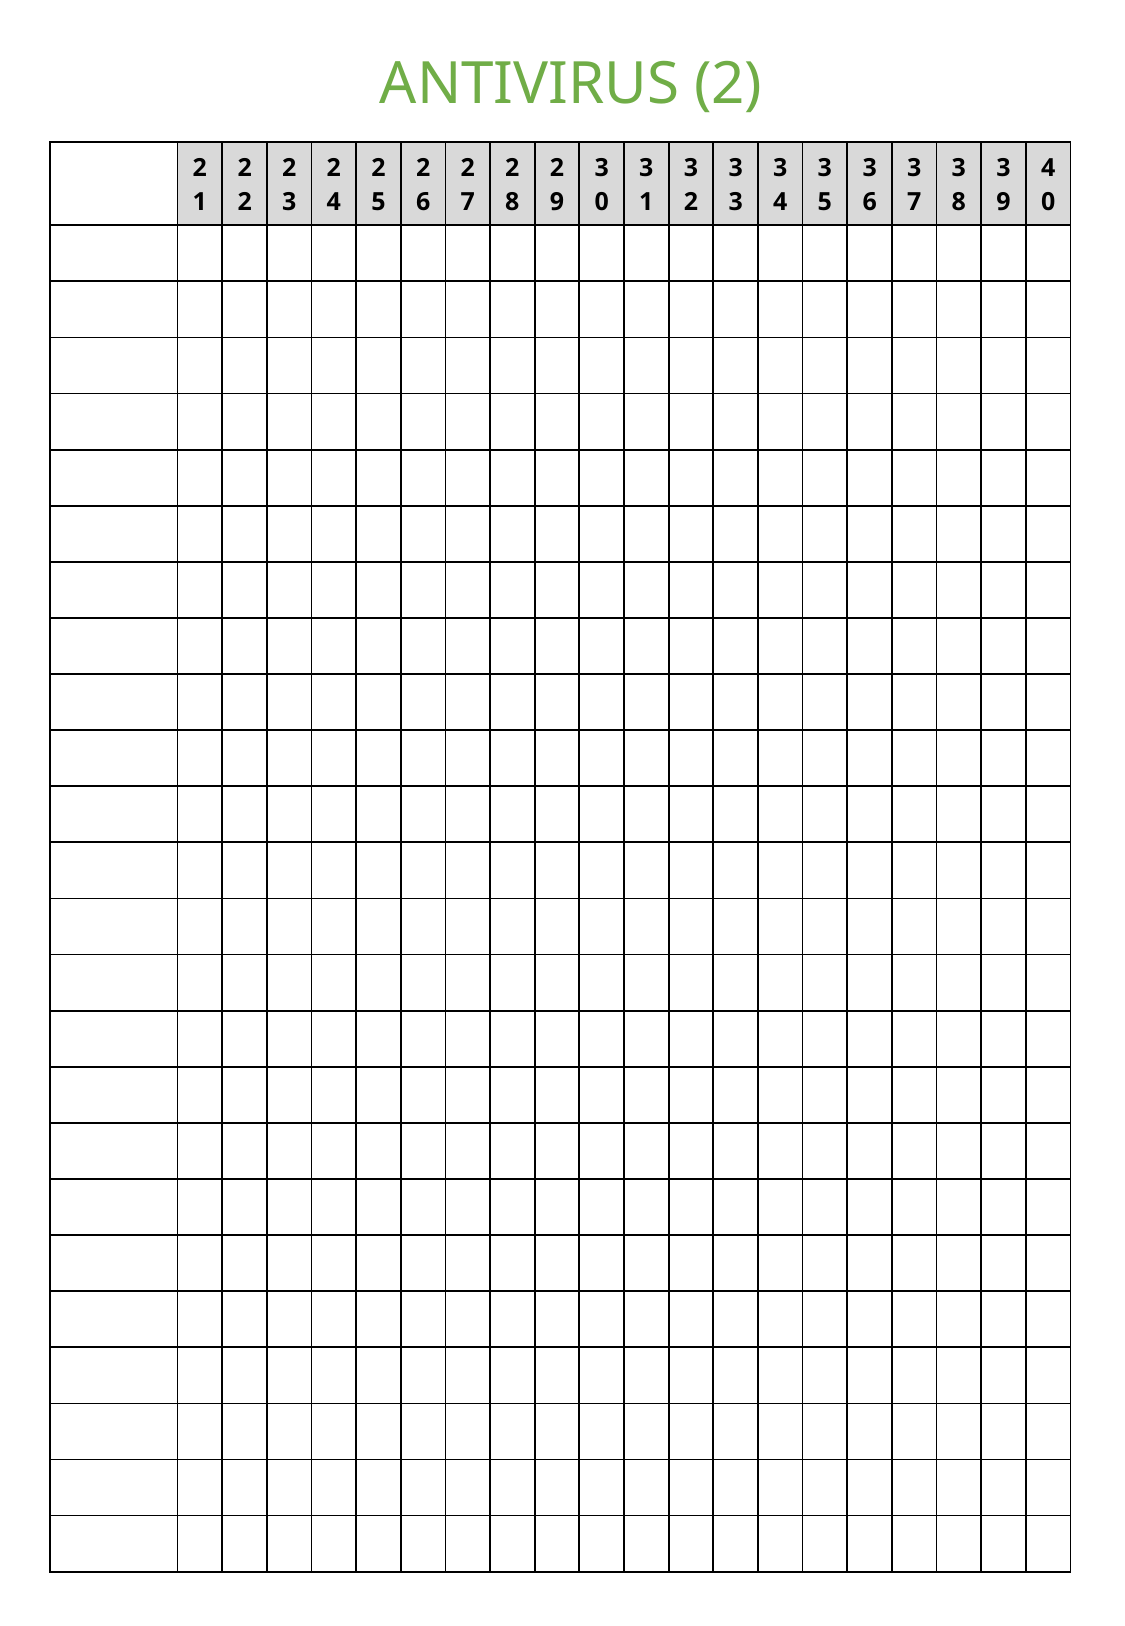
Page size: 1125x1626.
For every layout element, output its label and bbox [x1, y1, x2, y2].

table_cell [1027, 282, 1070, 337]
table_cell [937, 1516, 980, 1571]
table_cell [446, 675, 489, 729]
table_cell [625, 1124, 668, 1178]
table_cell [357, 1460, 400, 1515]
table_cell [178, 1180, 221, 1234]
table_cell [223, 563, 266, 617]
table_cell [312, 1404, 355, 1459]
table_cell [670, 1292, 712, 1346]
table_cell [536, 1236, 578, 1290]
table_header [312, 143, 355, 224]
table_cell [312, 675, 355, 729]
table_cell [402, 563, 445, 617]
table_cell [580, 1236, 623, 1290]
table_cell [357, 1404, 400, 1459]
table_header [937, 143, 980, 224]
table_cell [982, 507, 1025, 561]
table_header [848, 143, 891, 224]
table_cell [357, 619, 400, 673]
table_header [759, 143, 802, 224]
table_cell [714, 1124, 757, 1178]
table_cell [178, 1012, 221, 1066]
table_cell [714, 899, 757, 954]
table_cell [357, 1124, 400, 1178]
table_cell [893, 1124, 936, 1178]
table_cell [223, 899, 266, 954]
table_cell [51, 1348, 177, 1403]
table_cell [51, 1012, 177, 1066]
table_cell [893, 1404, 936, 1459]
table_cell [536, 1292, 578, 1346]
table_cell [893, 843, 936, 898]
table_cell [759, 1348, 802, 1403]
table_cell [446, 1516, 489, 1571]
table_cell [625, 731, 668, 785]
table_cell [848, 731, 891, 785]
table_cell [402, 226, 445, 280]
table_cell [51, 563, 177, 617]
table_cell [625, 1180, 668, 1234]
table_cell [803, 619, 846, 673]
table_cell [446, 1348, 489, 1403]
table_cell [312, 451, 355, 505]
table_cell [670, 1068, 712, 1122]
table_cell [1027, 955, 1070, 1010]
table_cell [714, 843, 757, 898]
table_cell [580, 1348, 623, 1403]
table_cell [402, 1516, 445, 1571]
table_cell [1027, 1292, 1070, 1346]
table_cell [848, 1404, 891, 1459]
table_cell [268, 899, 311, 954]
table_cell [402, 619, 445, 673]
table_cell [937, 1012, 980, 1066]
table_cell [446, 1068, 489, 1122]
table_cell [178, 507, 221, 561]
table_cell [1027, 563, 1070, 617]
table_cell [982, 1460, 1025, 1515]
table_cell [625, 1404, 668, 1459]
table_cell [803, 1404, 846, 1459]
table_cell [803, 955, 846, 1010]
table_cell [1027, 338, 1070, 393]
table_header [1027, 143, 1070, 224]
table_cell [714, 1460, 757, 1515]
table_cell [848, 226, 891, 280]
table_cell [982, 282, 1025, 337]
table_header [178, 143, 221, 224]
table_cell [937, 1292, 980, 1346]
table_cell [714, 1516, 757, 1571]
table_cell [178, 955, 221, 1010]
table_cell [357, 226, 400, 280]
table_cell [670, 451, 712, 505]
table_cell [223, 1460, 266, 1515]
table_cell [803, 1068, 846, 1122]
table_cell [893, 787, 936, 841]
table_cell [536, 1404, 578, 1459]
table_cell [178, 619, 221, 673]
table_cell [491, 731, 534, 785]
table_cell [714, 451, 757, 505]
table_cell [536, 619, 578, 673]
table_cell [848, 899, 891, 954]
table_cell [893, 394, 936, 449]
table_cell [670, 226, 712, 280]
table_cell [178, 1404, 221, 1459]
table_cell [848, 338, 891, 393]
table_cell [937, 787, 980, 841]
table_cell [759, 619, 802, 673]
table_cell [803, 338, 846, 393]
table_cell [580, 787, 623, 841]
table_cell [937, 1124, 980, 1178]
table_cell [357, 899, 400, 954]
table_cell [446, 1292, 489, 1346]
table_cell [937, 619, 980, 673]
table_cell [178, 394, 221, 449]
table_cell [536, 843, 578, 898]
table_cell [893, 451, 936, 505]
table_cell [803, 1012, 846, 1066]
table_cell [803, 563, 846, 617]
table_cell [759, 1180, 802, 1234]
table_cell [848, 619, 891, 673]
table_cell [178, 787, 221, 841]
table_cell [714, 1180, 757, 1234]
table_cell [357, 338, 400, 393]
table_header [268, 143, 311, 224]
table_cell [803, 394, 846, 449]
table_cell [580, 955, 623, 1010]
table_cell [178, 1516, 221, 1571]
table_cell [670, 899, 712, 954]
table_cell [625, 282, 668, 337]
table_cell [803, 1180, 846, 1234]
table_cell [268, 282, 311, 337]
table_cell [848, 1180, 891, 1234]
table_cell [357, 1068, 400, 1122]
table_cell [312, 1292, 355, 1346]
table_cell [51, 955, 177, 1010]
table_cell [937, 1236, 980, 1290]
table_cell [402, 1348, 445, 1403]
table_cell [357, 1348, 400, 1403]
table_cell [803, 1460, 846, 1515]
table_cell [268, 1124, 311, 1178]
table_cell [670, 563, 712, 617]
table_cell [223, 675, 266, 729]
table_cell [178, 338, 221, 393]
table_cell [178, 899, 221, 954]
table_cell [759, 563, 802, 617]
table_cell [580, 619, 623, 673]
table_cell [982, 619, 1025, 673]
table_cell [625, 899, 668, 954]
table_cell [893, 1460, 936, 1515]
table_cell [402, 731, 445, 785]
table_cell [402, 1292, 445, 1346]
table_cell [312, 1460, 355, 1515]
table_cell [536, 563, 578, 617]
table_cell [51, 1404, 177, 1459]
table_cell [937, 282, 980, 337]
table_cell [536, 451, 578, 505]
table_cell [982, 1236, 1025, 1290]
table_cell [848, 507, 891, 561]
table_cell [536, 1348, 578, 1403]
table_cell [893, 619, 936, 673]
table_cell [268, 1460, 311, 1515]
table_cell [803, 282, 846, 337]
table_cell [893, 282, 936, 337]
table_cell [268, 955, 311, 1010]
table_cell [982, 1124, 1025, 1178]
table_cell [580, 1124, 623, 1178]
table_cell [446, 1460, 489, 1515]
table_cell [178, 1348, 221, 1403]
table_cell [357, 843, 400, 898]
table_cell [491, 1236, 534, 1290]
table_cell [223, 282, 266, 337]
table_cell [670, 731, 712, 785]
table_cell [937, 1180, 980, 1234]
table_cell [312, 1236, 355, 1290]
table_cell [982, 899, 1025, 954]
table_cell [223, 394, 266, 449]
table_cell [937, 955, 980, 1010]
table_header [402, 143, 445, 224]
table_cell [982, 731, 1025, 785]
table_cell [51, 1236, 177, 1290]
table_cell [803, 226, 846, 280]
table_cell [491, 1180, 534, 1234]
table_cell [759, 843, 802, 898]
table_cell [759, 675, 802, 729]
table_cell [714, 1292, 757, 1346]
table_cell [982, 1404, 1025, 1459]
table_cell [670, 1460, 712, 1515]
table_cell [803, 1236, 846, 1290]
table_cell [625, 394, 668, 449]
table_cell [446, 1180, 489, 1234]
table_cell [312, 787, 355, 841]
table_cell [536, 1180, 578, 1234]
table_cell [670, 394, 712, 449]
table_cell [268, 675, 311, 729]
table_cell [714, 1236, 757, 1290]
table_cell [893, 731, 936, 785]
table_cell [1027, 1124, 1070, 1178]
table_cell [937, 394, 980, 449]
table_cell [268, 1180, 311, 1234]
table_cell [848, 843, 891, 898]
table_cell [580, 899, 623, 954]
table_cell [491, 899, 534, 954]
table_cell [51, 1516, 177, 1571]
table_cell [51, 507, 177, 561]
table_cell [580, 843, 623, 898]
table_cell [178, 1124, 221, 1178]
table_cell [357, 451, 400, 505]
table_cell [312, 899, 355, 954]
table_cell [625, 1012, 668, 1066]
table_cell [491, 955, 534, 1010]
table_cell [982, 563, 1025, 617]
table_cell [625, 619, 668, 673]
table_cell [714, 1348, 757, 1403]
table_cell [178, 675, 221, 729]
table_cell [223, 1180, 266, 1234]
table_cell [491, 282, 534, 337]
table_cell [625, 507, 668, 561]
table_cell [937, 1460, 980, 1515]
table_cell [759, 955, 802, 1010]
table_cell [625, 563, 668, 617]
table_cell [268, 563, 311, 617]
table_cell [491, 563, 534, 617]
table_cell [1027, 1068, 1070, 1122]
table_cell [491, 1124, 534, 1178]
table_cell [312, 1124, 355, 1178]
table_cell [759, 1236, 802, 1290]
table_cell [803, 1292, 846, 1346]
table_cell [982, 451, 1025, 505]
table_cell [446, 338, 489, 393]
table_cell [580, 675, 623, 729]
table_cell [982, 1348, 1025, 1403]
table_cell [759, 1292, 802, 1346]
table_cell [446, 955, 489, 1010]
table_cell [937, 1068, 980, 1122]
table_cell [312, 1068, 355, 1122]
table_cell [1027, 451, 1070, 505]
table_cell [51, 731, 177, 785]
table_cell [446, 619, 489, 673]
table_cell [714, 563, 757, 617]
table_cell [893, 226, 936, 280]
table_cell [982, 338, 1025, 393]
table_cell [937, 563, 980, 617]
table_cell [580, 394, 623, 449]
table_cell [803, 1516, 846, 1571]
table_cell [178, 563, 221, 617]
table_cell [357, 563, 400, 617]
table_cell [1027, 507, 1070, 561]
table_cell [1027, 1404, 1070, 1459]
table_cell [51, 619, 177, 673]
table_cell [714, 1012, 757, 1066]
table_cell [625, 787, 668, 841]
table_cell [536, 1124, 578, 1178]
table_cell [1027, 787, 1070, 841]
table_cell [178, 731, 221, 785]
table_cell [670, 787, 712, 841]
table_cell [357, 787, 400, 841]
table_cell [670, 1236, 712, 1290]
table_cell [357, 1292, 400, 1346]
table_cell [402, 282, 445, 337]
table_cell [893, 1012, 936, 1066]
table_cell [670, 282, 712, 337]
table_cell [625, 675, 668, 729]
table_cell [714, 1068, 757, 1122]
table_cell [1027, 619, 1070, 673]
table_cell [670, 1012, 712, 1066]
table_cell [580, 1292, 623, 1346]
table_cell [1027, 1236, 1070, 1290]
table_cell [580, 1068, 623, 1122]
table_cell [759, 1124, 802, 1178]
table_cell [51, 1292, 177, 1346]
table_cell [714, 507, 757, 561]
table_cell [51, 1460, 177, 1515]
table_cell [223, 1068, 266, 1122]
table_cell [580, 731, 623, 785]
table_cell [223, 226, 266, 280]
table_cell [937, 731, 980, 785]
table_header [357, 143, 400, 224]
table_cell [714, 955, 757, 1010]
table_cell [625, 1292, 668, 1346]
table_cell [223, 955, 266, 1010]
table_cell [402, 675, 445, 729]
table_cell [51, 394, 177, 449]
table_cell [759, 787, 802, 841]
table_cell [402, 787, 445, 841]
table_cell [268, 619, 311, 673]
table_cell [1027, 843, 1070, 898]
table_cell [803, 507, 846, 561]
table_cell [268, 394, 311, 449]
table_cell [848, 675, 891, 729]
table_cell [357, 394, 400, 449]
table_cell [625, 1236, 668, 1290]
table_header [670, 143, 712, 224]
table_cell [759, 899, 802, 954]
table_header [536, 143, 578, 224]
table_cell [223, 619, 266, 673]
table_cell [803, 451, 846, 505]
table_cell [223, 1404, 266, 1459]
table_cell [51, 899, 177, 954]
table_cell [536, 1516, 578, 1571]
table_cell [312, 507, 355, 561]
table_cell [893, 1348, 936, 1403]
text_box [365, 37, 778, 123]
table_cell [491, 226, 534, 280]
table_cell [1027, 1516, 1070, 1571]
table_cell [670, 507, 712, 561]
table_cell [51, 843, 177, 898]
table_cell [491, 1292, 534, 1346]
table_cell [759, 1068, 802, 1122]
table_cell [491, 507, 534, 561]
table_cell [982, 955, 1025, 1010]
table_cell [402, 394, 445, 449]
table_cell [357, 955, 400, 1010]
table_cell [402, 899, 445, 954]
table_cell [268, 451, 311, 505]
table_cell [357, 1236, 400, 1290]
table_cell [223, 1348, 266, 1403]
table_cell [580, 1012, 623, 1066]
table_cell [714, 787, 757, 841]
table_cell [446, 563, 489, 617]
table_cell [982, 787, 1025, 841]
table_header [580, 143, 623, 224]
table_cell [268, 226, 311, 280]
table_header [982, 143, 1025, 224]
table_cell [178, 843, 221, 898]
table_cell [51, 1068, 177, 1122]
table_cell [848, 563, 891, 617]
table_cell [268, 1404, 311, 1459]
table_cell [402, 955, 445, 1010]
table_cell [893, 338, 936, 393]
table_cell [536, 507, 578, 561]
table_cell [937, 338, 980, 393]
table_cell [223, 338, 266, 393]
table_cell [51, 226, 177, 280]
table_cell [803, 787, 846, 841]
table_cell [51, 1180, 177, 1234]
table_cell [714, 338, 757, 393]
table_cell [357, 1516, 400, 1571]
table_cell [893, 1180, 936, 1234]
table_cell [51, 787, 177, 841]
table_cell [178, 226, 221, 280]
table_cell [51, 338, 177, 393]
table_cell [982, 1292, 1025, 1346]
table_cell [536, 1460, 578, 1515]
table_header [714, 143, 757, 224]
table_cell [223, 1124, 266, 1178]
table_cell [357, 282, 400, 337]
table_cell [625, 1516, 668, 1571]
table_cell [982, 1180, 1025, 1234]
table_cell [312, 619, 355, 673]
table_cell [670, 1348, 712, 1403]
table_cell [625, 843, 668, 898]
table_cell [1027, 1012, 1070, 1066]
table_cell [491, 451, 534, 505]
table_cell [357, 675, 400, 729]
table_cell [670, 955, 712, 1010]
table_cell [491, 1516, 534, 1571]
table_cell [848, 1236, 891, 1290]
table_cell [1027, 1180, 1070, 1234]
table_cell [759, 1460, 802, 1515]
table_header [51, 143, 177, 224]
table_cell [848, 1516, 891, 1571]
table_cell [982, 1012, 1025, 1066]
table_cell [536, 338, 578, 393]
table_cell [402, 1404, 445, 1459]
table_cell [51, 451, 177, 505]
table_cell [536, 1068, 578, 1122]
table_header [491, 143, 534, 224]
table_cell [670, 843, 712, 898]
table_cell [759, 1012, 802, 1066]
table_cell [268, 843, 311, 898]
table_cell [714, 226, 757, 280]
table_header [446, 143, 489, 224]
table_cell [848, 1348, 891, 1403]
table_cell [937, 843, 980, 898]
table_cell [491, 1068, 534, 1122]
table_cell [223, 1236, 266, 1290]
table_cell [312, 843, 355, 898]
table_cell [491, 843, 534, 898]
table_cell [580, 1460, 623, 1515]
table_cell [982, 1516, 1025, 1571]
table_cell [937, 507, 980, 561]
table_cell [446, 282, 489, 337]
table_cell [268, 507, 311, 561]
table_cell [937, 226, 980, 280]
table_cell [893, 899, 936, 954]
table_cell [848, 1012, 891, 1066]
table_cell [312, 1348, 355, 1403]
table_cell [312, 955, 355, 1010]
table_header [803, 143, 846, 224]
table_cell [402, 1180, 445, 1234]
table_cell [402, 1460, 445, 1515]
table_cell [580, 451, 623, 505]
table_cell [625, 338, 668, 393]
table_cell [670, 675, 712, 729]
table_cell [536, 899, 578, 954]
table_cell [893, 1068, 936, 1122]
table_cell [937, 451, 980, 505]
table_cell [536, 226, 578, 280]
table_cell [803, 899, 846, 954]
table_cell [625, 1348, 668, 1403]
table_cell [312, 1180, 355, 1234]
table_cell [402, 1236, 445, 1290]
table_cell [491, 1012, 534, 1066]
table_cell [670, 1124, 712, 1178]
table_cell [580, 282, 623, 337]
table_cell [223, 787, 266, 841]
table_cell [312, 394, 355, 449]
table_cell [580, 1516, 623, 1571]
table_cell [803, 731, 846, 785]
table_cell [446, 1124, 489, 1178]
table_cell [357, 731, 400, 785]
table_cell [491, 394, 534, 449]
table_cell [178, 451, 221, 505]
table_cell [714, 394, 757, 449]
table_cell [491, 787, 534, 841]
table_cell [446, 226, 489, 280]
table_cell [312, 1516, 355, 1571]
table_cell [848, 1068, 891, 1122]
table_cell [670, 619, 712, 673]
table_cell [446, 1404, 489, 1459]
table_cell [714, 675, 757, 729]
table_cell [268, 1012, 311, 1066]
table_cell [536, 731, 578, 785]
table_cell [803, 1124, 846, 1178]
table_cell [357, 1180, 400, 1234]
table_cell [402, 1124, 445, 1178]
table_cell [848, 282, 891, 337]
table_cell [625, 1068, 668, 1122]
table_cell [223, 1012, 266, 1066]
table_cell [268, 787, 311, 841]
table_cell [312, 731, 355, 785]
table_cell [759, 226, 802, 280]
table_cell [982, 226, 1025, 280]
table_cell [848, 955, 891, 1010]
table_cell [178, 1236, 221, 1290]
table_cell [268, 338, 311, 393]
table_cell [670, 338, 712, 393]
table_cell [536, 675, 578, 729]
table_cell [982, 394, 1025, 449]
table_cell [893, 563, 936, 617]
table_cell [580, 338, 623, 393]
table_cell [223, 507, 266, 561]
table_cell [446, 843, 489, 898]
table_cell [268, 1516, 311, 1571]
table_cell [893, 955, 936, 1010]
table_cell [223, 843, 266, 898]
table_cell [268, 1292, 311, 1346]
table_cell [402, 1012, 445, 1066]
table_cell [1027, 899, 1070, 954]
table_cell [491, 1460, 534, 1515]
table_cell [51, 675, 177, 729]
table_cell [893, 1292, 936, 1346]
table_cell [446, 451, 489, 505]
table_cell [446, 731, 489, 785]
table_cell [268, 1348, 311, 1403]
table_cell [982, 843, 1025, 898]
table_cell [491, 1348, 534, 1403]
table_cell [402, 451, 445, 505]
table_cell [312, 282, 355, 337]
table_cell [178, 1292, 221, 1346]
table_cell [491, 1404, 534, 1459]
table_cell [402, 1068, 445, 1122]
table_cell [759, 1516, 802, 1571]
table_cell [803, 675, 846, 729]
table_cell [937, 675, 980, 729]
table_cell [1027, 1348, 1070, 1403]
table_cell [848, 394, 891, 449]
table_cell [580, 226, 623, 280]
table_cell [491, 338, 534, 393]
table_cell [759, 282, 802, 337]
table_cell [1027, 731, 1070, 785]
table_cell [536, 1012, 578, 1066]
table_cell [759, 1404, 802, 1459]
table_cell [178, 282, 221, 337]
table_cell [759, 338, 802, 393]
table_cell [536, 394, 578, 449]
table_cell [1027, 226, 1070, 280]
table_cell [803, 843, 846, 898]
table_cell [848, 787, 891, 841]
table_cell [848, 451, 891, 505]
table_cell [491, 675, 534, 729]
table_cell [580, 1404, 623, 1459]
table_cell [491, 619, 534, 673]
table_cell [580, 507, 623, 561]
table_cell [178, 1068, 221, 1122]
table_cell [446, 1236, 489, 1290]
table_cell [268, 731, 311, 785]
table_cell [1027, 394, 1070, 449]
table_cell [848, 1124, 891, 1178]
table_cell [536, 282, 578, 337]
table_cell [402, 843, 445, 898]
table_cell [670, 1516, 712, 1571]
table_cell [670, 1180, 712, 1234]
table_cell [937, 1348, 980, 1403]
table_cell [670, 1404, 712, 1459]
table_cell [446, 899, 489, 954]
table_cell [51, 282, 177, 337]
table_cell [357, 1012, 400, 1066]
table_header [223, 143, 266, 224]
table_cell [625, 451, 668, 505]
table_cell [446, 394, 489, 449]
table_header [893, 143, 936, 224]
table_cell [446, 787, 489, 841]
table_cell [268, 1236, 311, 1290]
table_cell [625, 955, 668, 1010]
table_cell [223, 731, 266, 785]
table_cell [1027, 1460, 1070, 1515]
table_cell [937, 1404, 980, 1459]
table_cell [536, 787, 578, 841]
table_cell [714, 619, 757, 673]
table_cell [893, 1516, 936, 1571]
table_cell [982, 675, 1025, 729]
table_cell [714, 731, 757, 785]
table_cell [759, 507, 802, 561]
table_cell [312, 563, 355, 617]
table_cell [312, 1012, 355, 1066]
table_cell [803, 1348, 846, 1403]
table_cell [759, 731, 802, 785]
table_cell [223, 1292, 266, 1346]
table_cell [312, 338, 355, 393]
table_cell [625, 226, 668, 280]
table_cell [893, 1236, 936, 1290]
table_cell [268, 1068, 311, 1122]
table_cell [402, 507, 445, 561]
table_cell [357, 507, 400, 561]
table_cell [982, 1068, 1025, 1122]
table_cell [223, 1516, 266, 1571]
table_cell [223, 451, 266, 505]
table_cell [625, 1460, 668, 1515]
table_cell [714, 1404, 757, 1459]
table_cell [580, 1180, 623, 1234]
table_cell [446, 1012, 489, 1066]
table_cell [51, 1124, 177, 1178]
table_cell [714, 282, 757, 337]
table_cell [580, 563, 623, 617]
table_cell [893, 507, 936, 561]
table_cell [1027, 675, 1070, 729]
table_cell [759, 451, 802, 505]
table_cell [893, 675, 936, 729]
table_cell [848, 1292, 891, 1346]
table_cell [402, 338, 445, 393]
table_cell [312, 226, 355, 280]
table_cell [759, 394, 802, 449]
table_cell [536, 955, 578, 1010]
table_cell [446, 507, 489, 561]
table_cell [848, 1460, 891, 1515]
table_cell [937, 899, 980, 954]
table_header [625, 143, 668, 224]
table_cell [178, 1460, 221, 1515]
